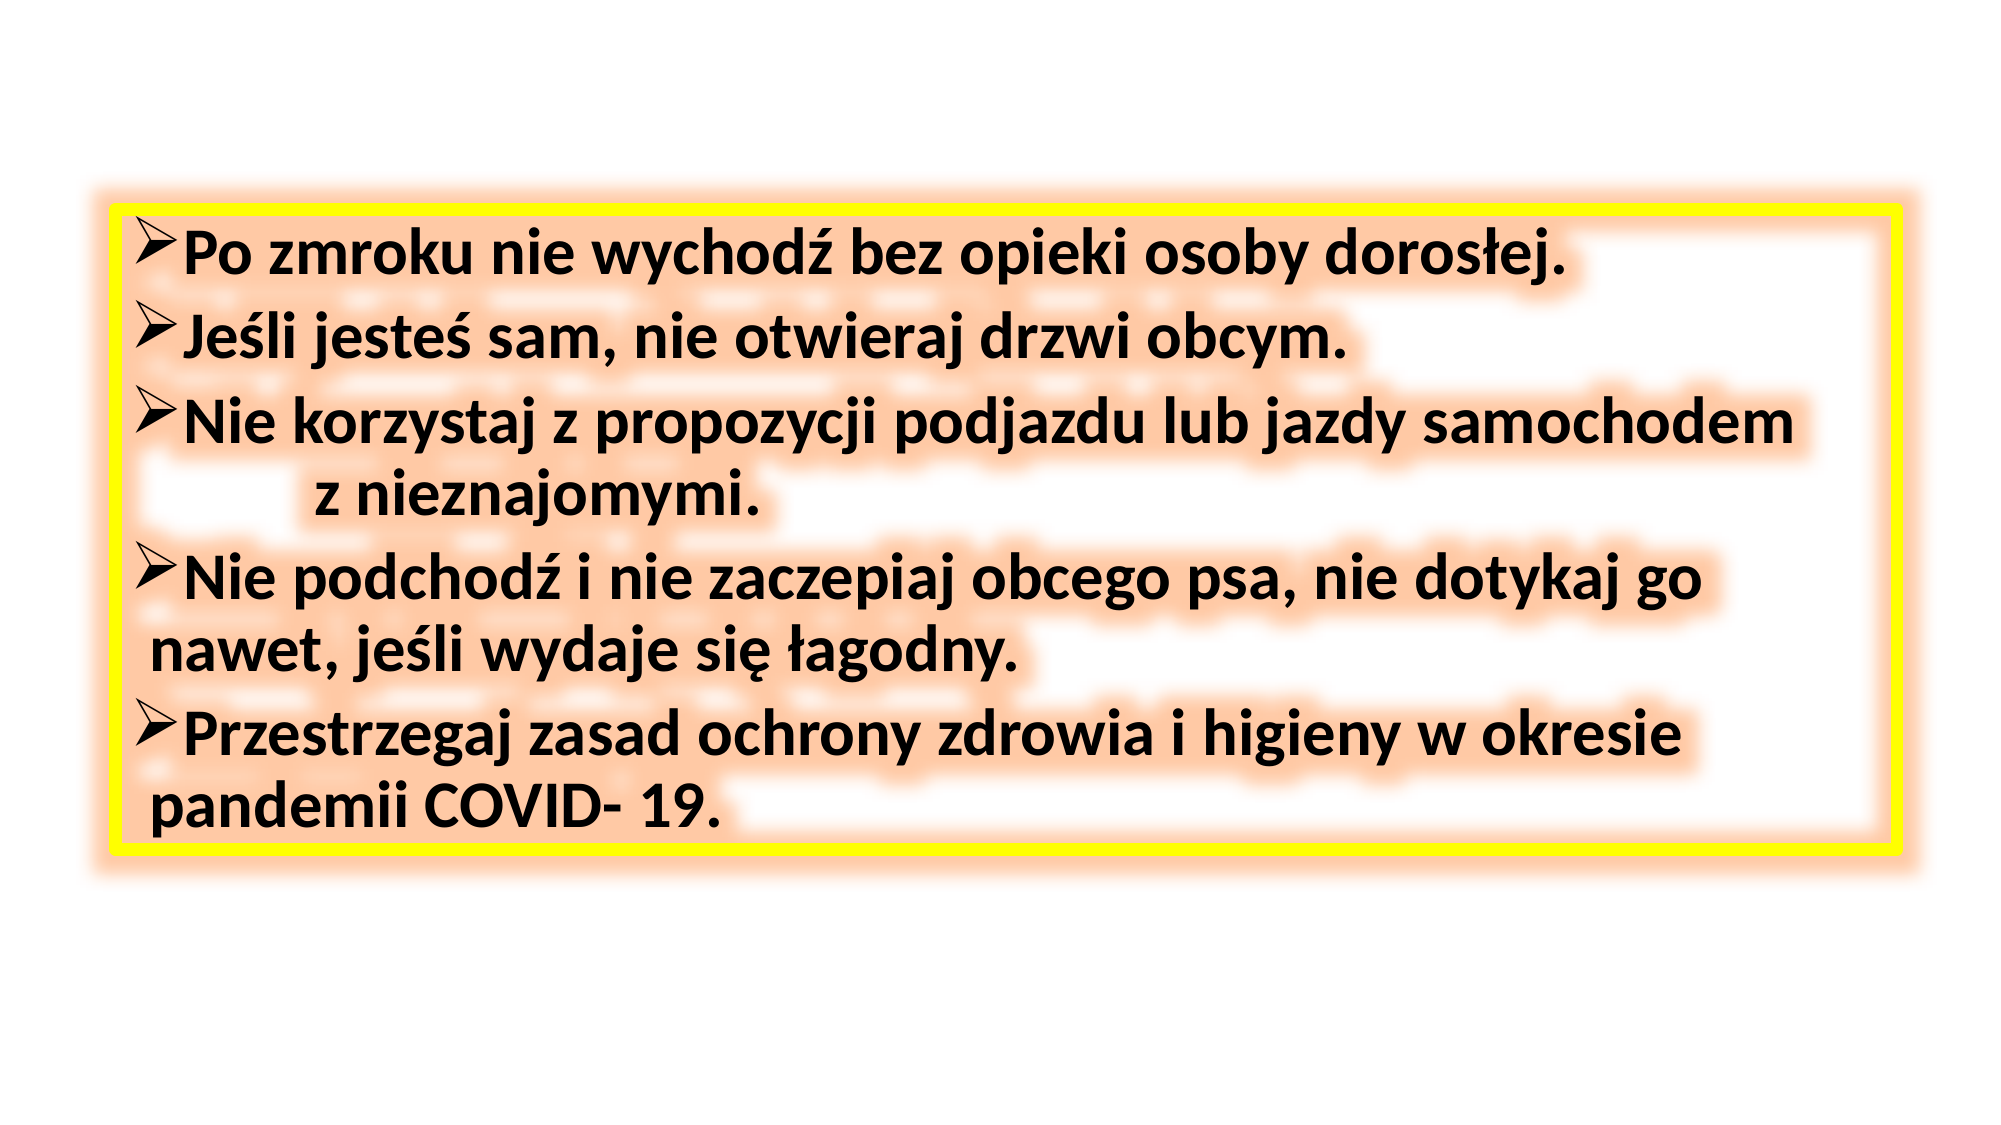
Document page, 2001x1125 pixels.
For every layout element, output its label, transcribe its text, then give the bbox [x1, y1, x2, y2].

text_box Po zmroku nie wychodź bez opieki osoby dorosłej. Jeśli jesteś sam, nie otwieraj drzwi obcym. Nie korzystaj z propozycji podjazdu lub jazdy samochodem z nieznajomymi. Nie podchodź i nie zaczepiaj obcego psa, nie dotykaj go nawet, jeśli wydaje się łagodny. Przestrzegaj zasad ochrony zdrowia i higieny w okresie pandemii COVID- 19. [115, 209, 1897, 850]
